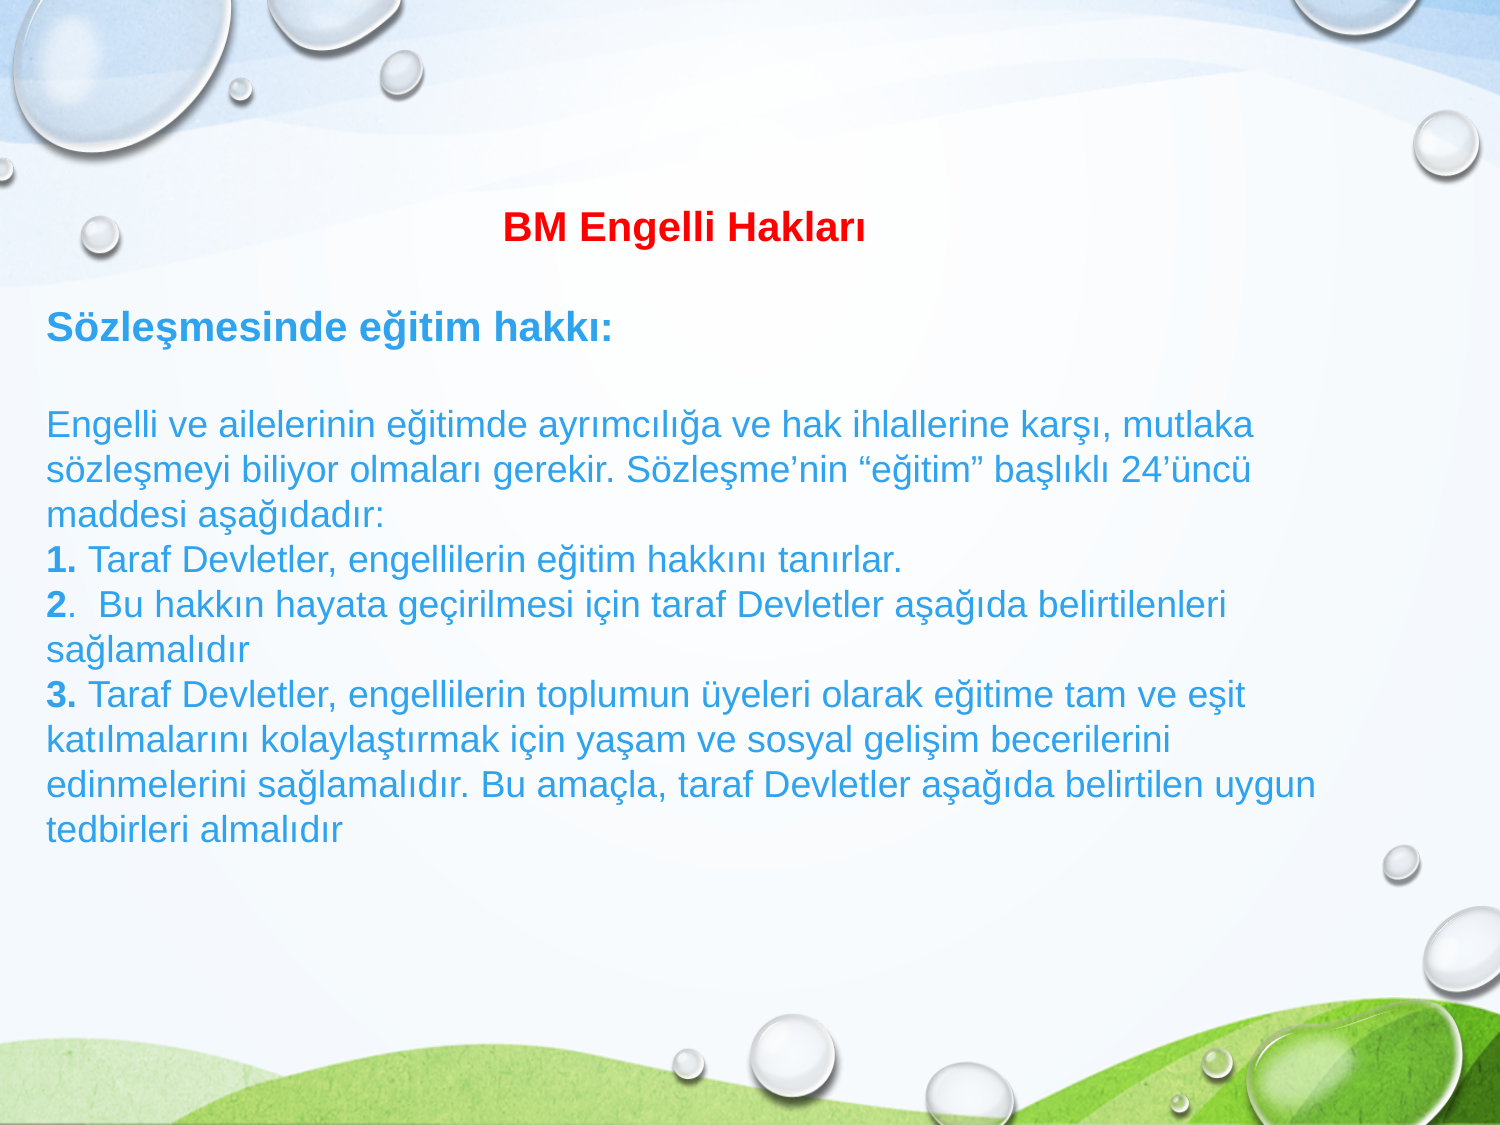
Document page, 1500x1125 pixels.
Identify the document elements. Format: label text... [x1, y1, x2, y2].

text_box BM Engelli Hakları Sözleşmesinde eğitim hakkı: Engelli ve ailelerinin eğitimde ayrımcılığa ve hak ihlallerine karşı, mutlaka sözleşmeyi biliyor olmaları gerekir. Sözleşme’nin “eğitim” başlıklı 24’üncü maddesi aşağıdadır: 1. Taraf Devletler, engellilerin eğitim hakkını tanırlar. 2. Bu hakkın hayata geçirilmesi için taraf Devletler aşağıda belirtilenleri sağlamalıdır 3. Taraf Devletler, engellilerin toplumun üyeleri olarak eğitime tam ve eşit katılmalarını kolaylaştırmak için yaşam ve sosyal gelişim becerilerini edinmelerini sağlamalıdır. Bu amaçla, taraf Devletler aşağıda belirtilen uygun tedbirleri almalıdır [31, 192, 1338, 1058]
picture [0, 0, 1500, 1125]
